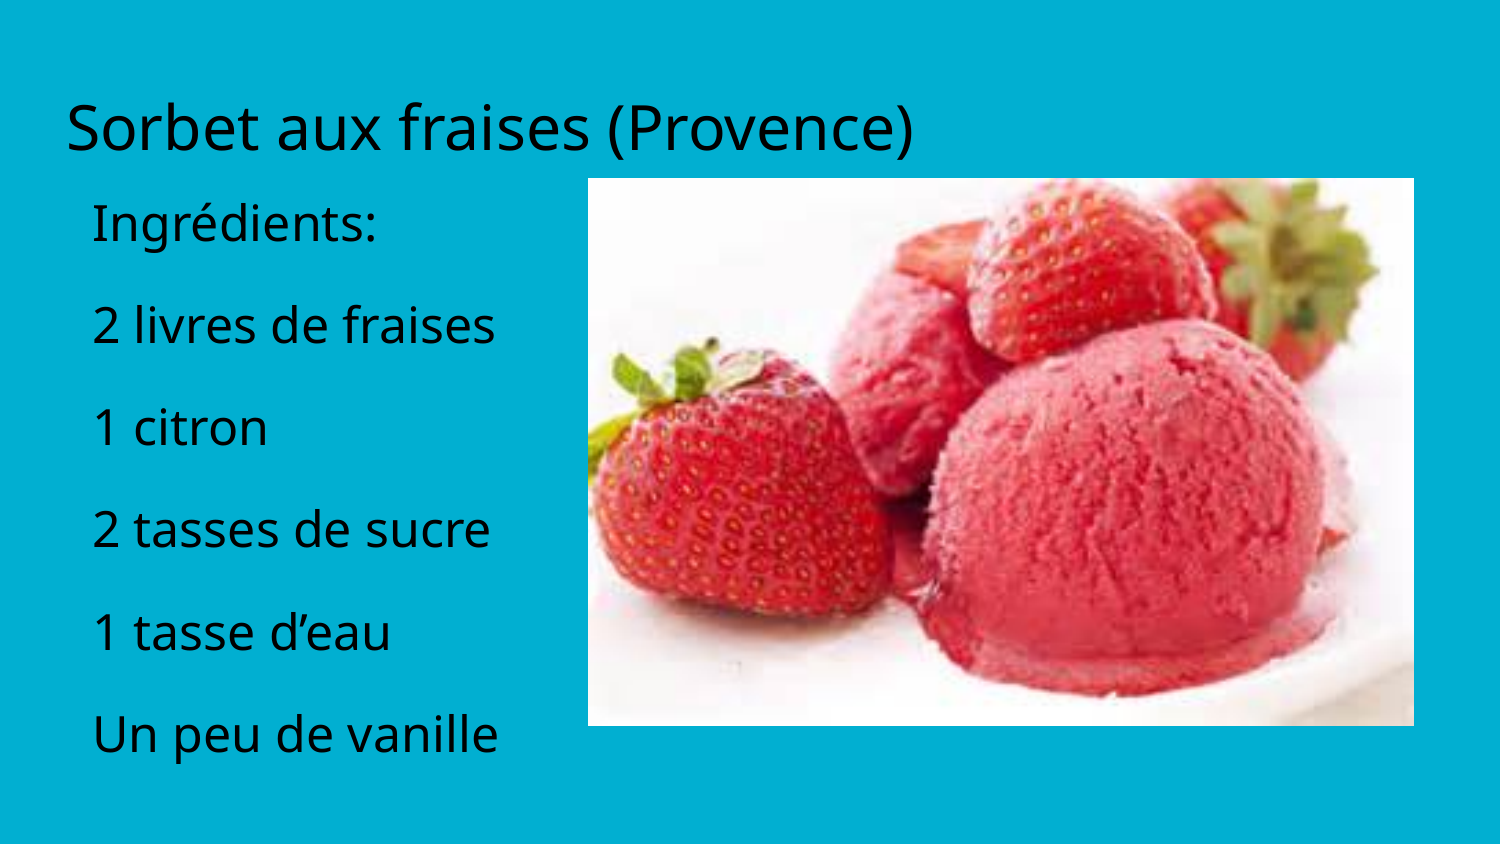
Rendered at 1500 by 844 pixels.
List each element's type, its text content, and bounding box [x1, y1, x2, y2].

title Sorbet aux fraises (Provence) [51, 72, 1449, 167]
list Ingrédients: 2 livres de fraises 1 citron 2 tasses de sucre 1 tasse d’eau Un peu de vanille [77, 166, 773, 714]
picture [588, 178, 1414, 727]
